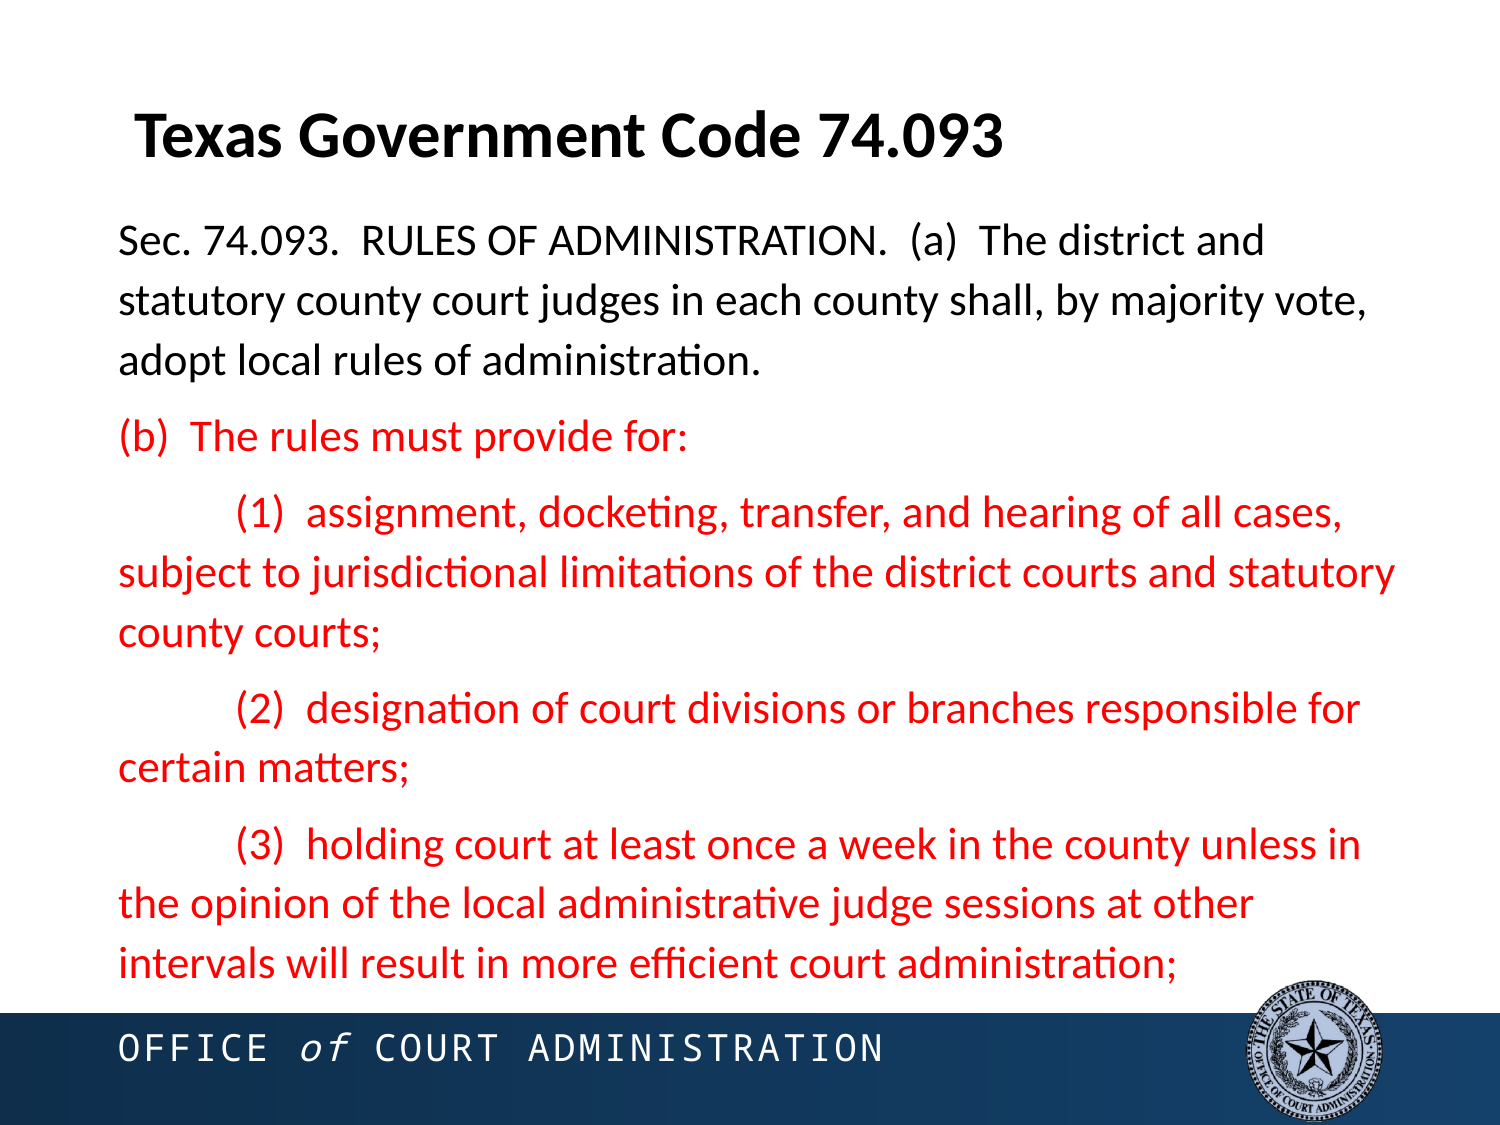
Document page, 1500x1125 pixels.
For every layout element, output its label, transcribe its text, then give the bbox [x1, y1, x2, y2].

title Texas Government Code 74.093 [119, 55, 1414, 196]
list Sec. 74.093. RULES OF ADMINISTRATION. (a) The district and statutory county court judges in each county shall, by majority vote, adopt local rules of administration. (b) The rules must provide for: (1) assignment, docketing, transfer, and hearing of all cases, subject to jurisdictional limitations of the district courts and statutory county courts; (2) designation of court divisions or branches responsible for certain matters; (3) holding court at least once a week in the county unless in the opinion of the local administrative judge sessions at other intervals will result in more efficient court administration; [103, 196, 1430, 1003]
